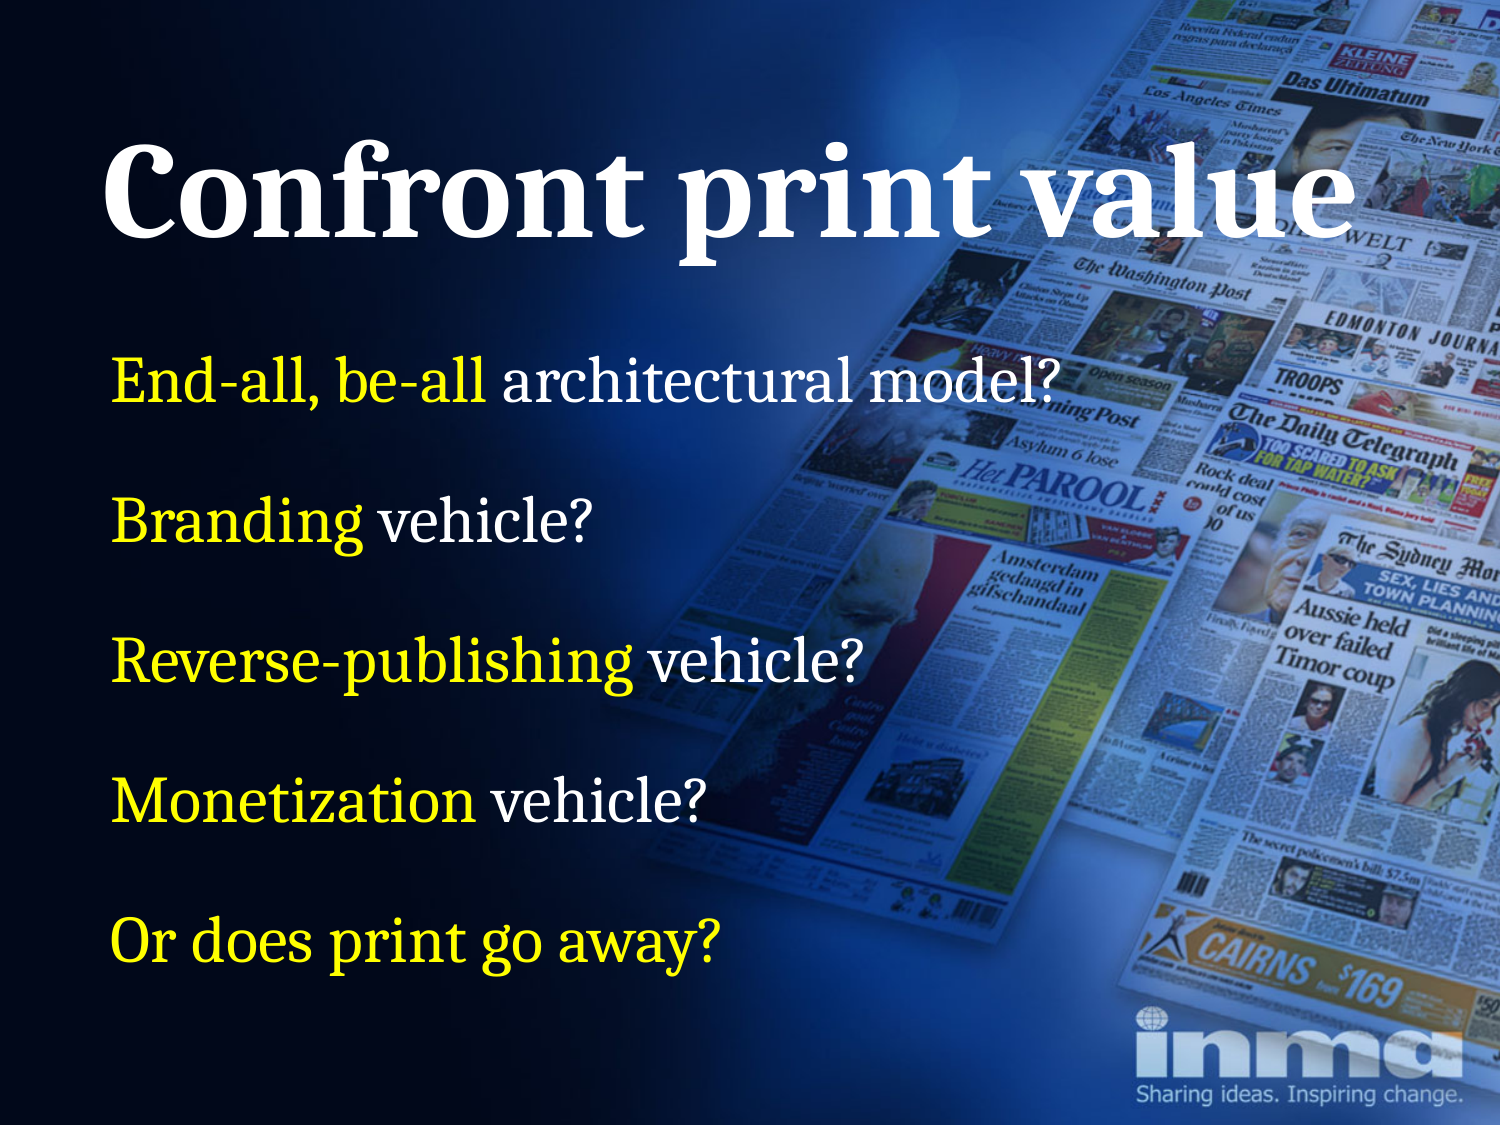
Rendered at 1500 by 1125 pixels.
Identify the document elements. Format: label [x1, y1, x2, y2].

text_box [87, 92, 1428, 216]
text_box [95, 328, 1482, 985]
picture [0, 0, 1500, 1125]
